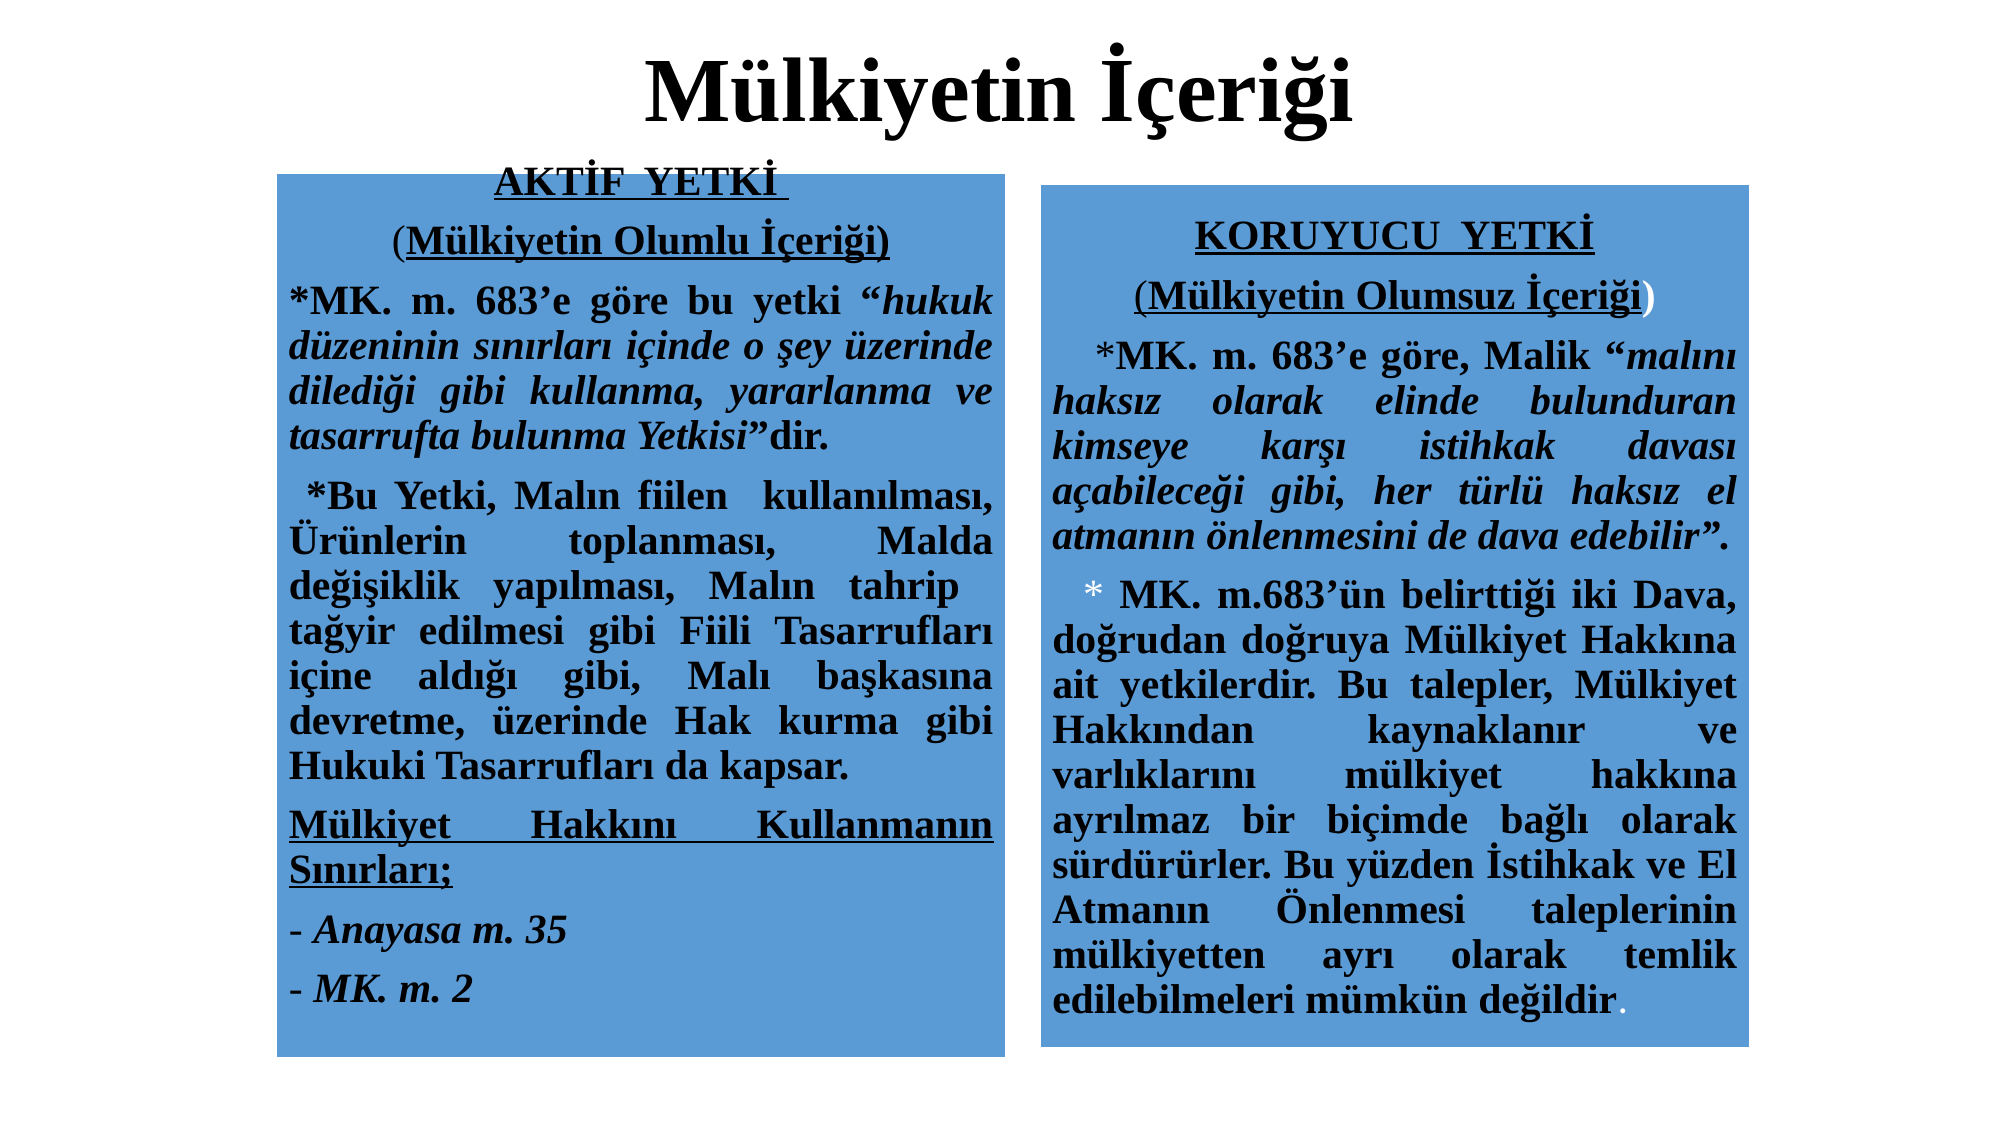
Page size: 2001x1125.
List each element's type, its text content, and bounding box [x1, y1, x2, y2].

title Mülkiyetin İçeriği [324, 0, 1675, 172]
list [249, 172, 1750, 1059]
